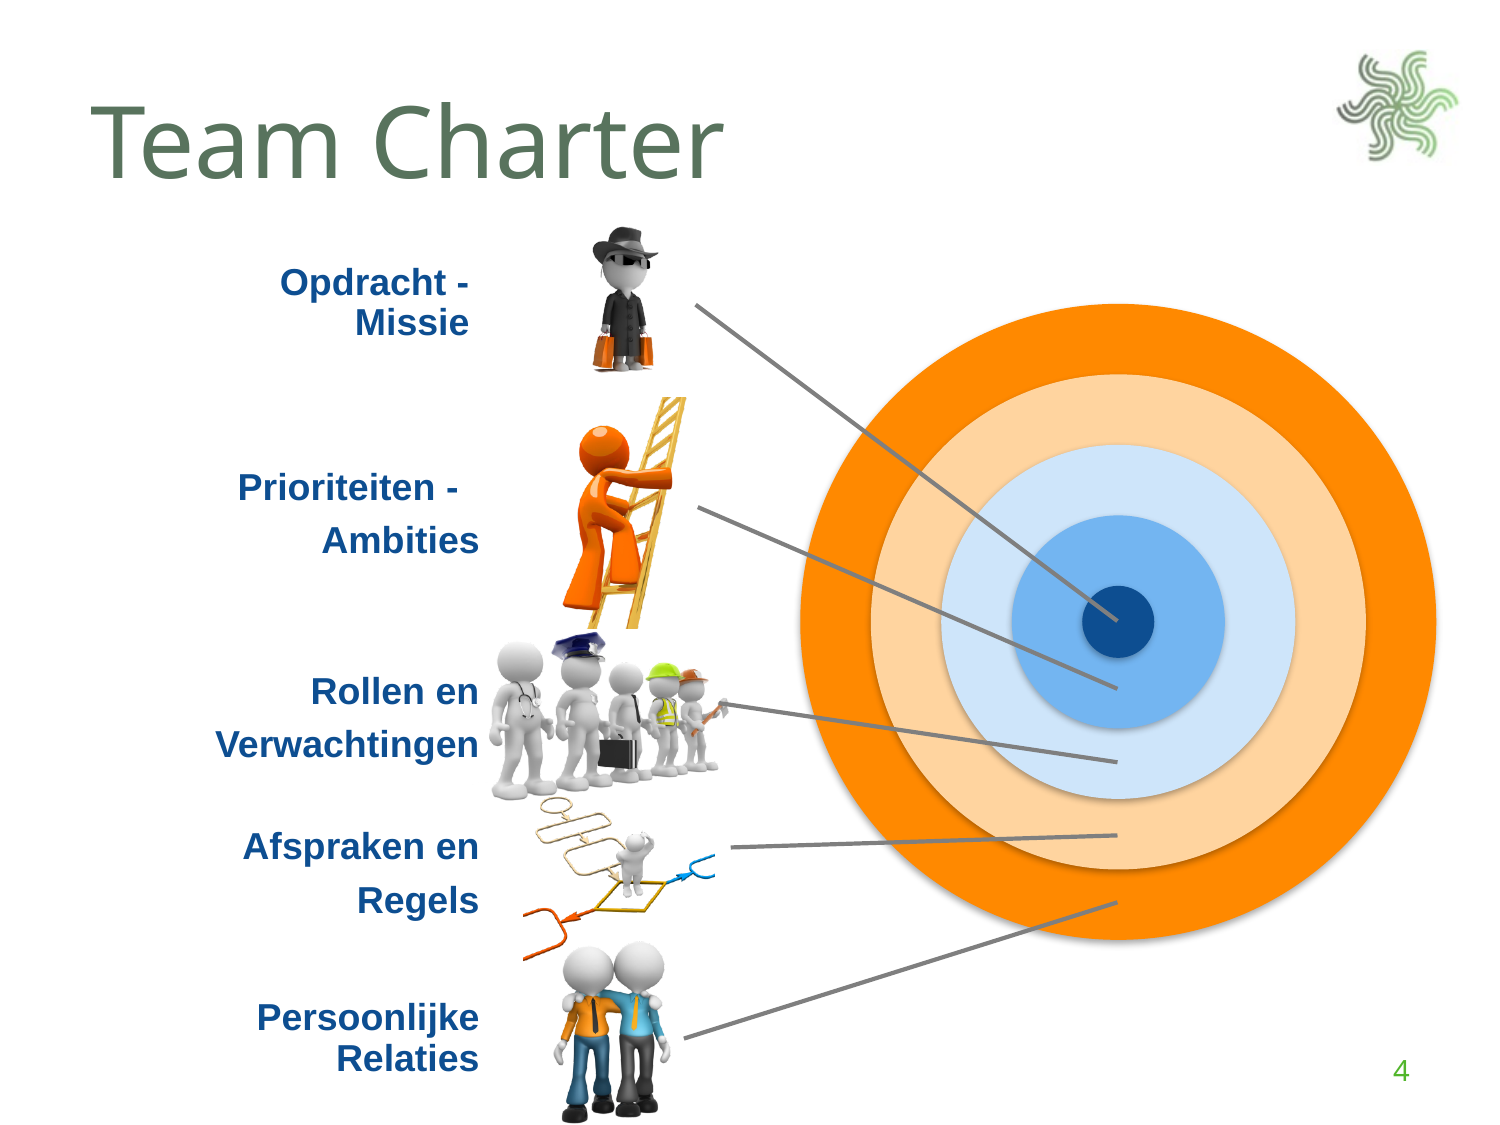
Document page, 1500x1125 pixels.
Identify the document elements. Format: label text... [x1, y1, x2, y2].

text_box [729, 949, 976, 1027]
text_box Rollen en Verwachtingen [0, 662, 467, 775]
text_box Persoonlijke Relaties [0, 982, 485, 1095]
picture [472, 397, 766, 1125]
text_box Opdracht - Missie [149, 247, 475, 360]
text_box Prioriteiten - Ambities [0, 459, 485, 572]
text_box [699, 505, 795, 552]
picture [576, 217, 674, 384]
title Team Charter [75, 45, 1309, 233]
slide_number 4 [1074, 1042, 1426, 1103]
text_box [800, 304, 1436, 940]
text_box [730, 843, 795, 850]
picture [1332, 49, 1463, 166]
text_box [770, 708, 795, 717]
text_box [694, 302, 795, 382]
text_box Afspraken en Regels [0, 818, 485, 931]
